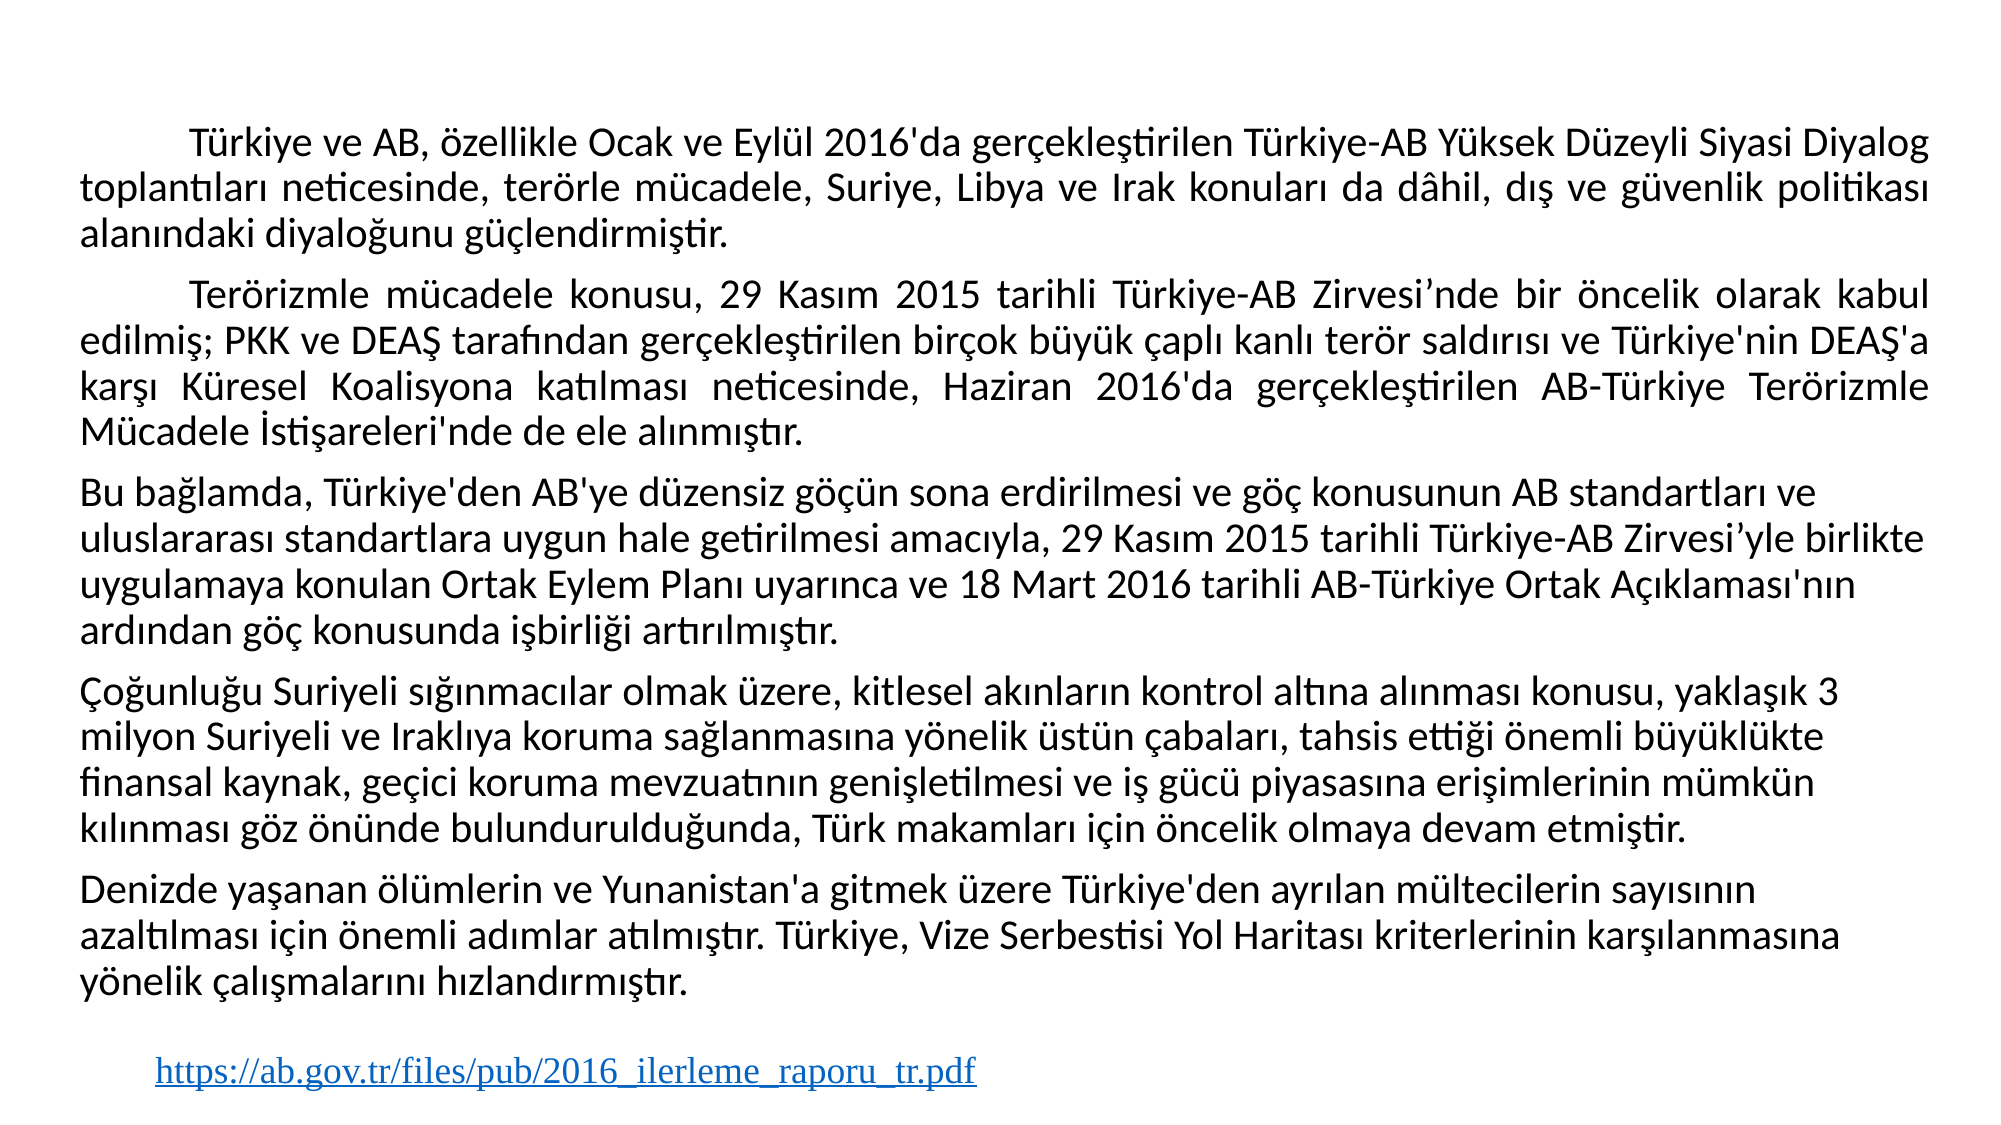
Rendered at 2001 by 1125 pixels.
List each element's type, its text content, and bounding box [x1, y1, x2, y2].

text_box https://ab.gov.tr/files/pub/2016_ilerleme_raporu_tr.pdf [140, 1035, 992, 1099]
list Türkiye ve AB, özellikle Ocak ve Eylül 2016'da gerçekleştirilen Türkiye-AB Yüksek Düzeyli Siyasi Diyalog toplantıları neticesinde, terörle mücadele, Suriye, Libya ve Irak konuları da dâhil, dış ve güvenlik politikası alanındaki diyaloğunu güçlendirmiştir. Terörizmle mücadele konusu, 29 Kasım 2015 tarihli Türkiye-AB Zirvesi’nde bir öncelik olarak kabul edilmiş; PKK ve DEAŞ tarafından gerçekleştirilen birçok büyük çaplı kanlı terör saldırısı ve Türkiye'nin DEAŞ'a karşı Küresel Koalisyona katılması neticesinde, Haziran 2016'da gerçekleştirilen AB-Türkiye Terörizmle Mücadele İstişareleri'nde de ele alınmıştır. Bu bağlamda, Türkiye'den AB'ye düzensiz göçün sona erdirilmesi ve göç konusunun AB standartları ve uluslararası standartlara uygun hale getirilmesi amacıyla, 29 Kasım 2015 tarihli Türkiye-AB Zirvesi’yle birlikte uygulamaya konulan Ortak Eylem Planı uyarınca ve 18 Mart 2016 tarihli AB-Türkiye Ortak Açıklaması'nın ardından göç konusunda işbirliği artırılmıştır. Çoğunluğu Suriyeli sığınmacılar olmak üzere, kitlesel akınların kontrol altına alınması konusu, yaklaşık 3 milyon Suriyeli ve Iraklıya koruma sağlanmasına yönelik üstün çabaları, tahsis ettiği önemli büyüklükte finansal kaynak, geçici koruma mevzuatının genişletilmesi ve iş gücü piyasasına erişimlerinin mümkün kılınması göz önünde bulundurulduğunda, Türk makamları için öncelik olmaya devam etmiştir. Denizde yaşanan ölümlerin ve Yunanistan'a gitmek üzere Türkiye'den ayrılan mültecilerin sayısının azaltılması için önemli adımlar atılmıştır. Türkiye, Vize Serbestisi Yol Haritası kriterlerinin karşılanmasına yönelik çalışmalarını hızlandırmıştır. [64, 112, 1947, 1014]
